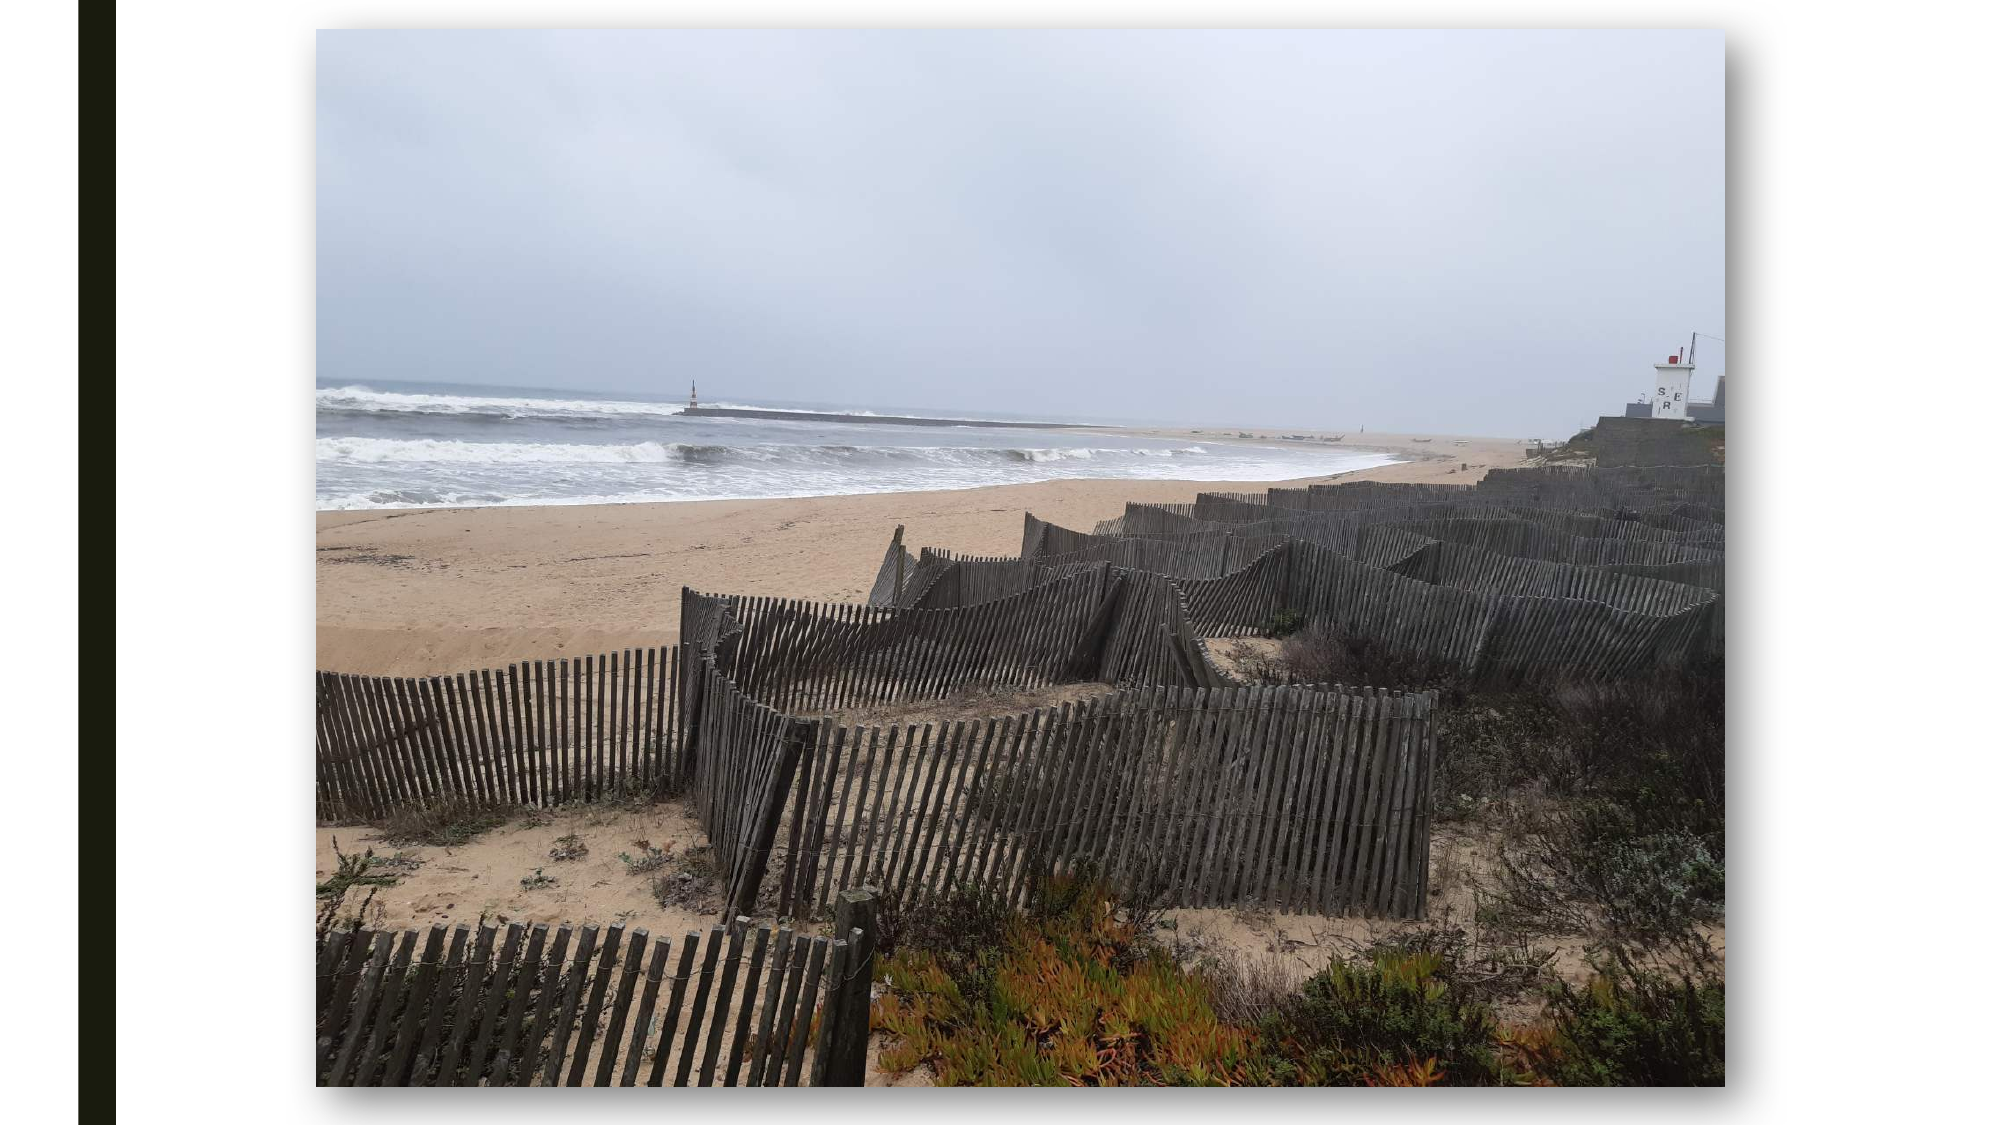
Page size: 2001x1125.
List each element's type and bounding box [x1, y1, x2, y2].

picture [316, 29, 1725, 1087]
